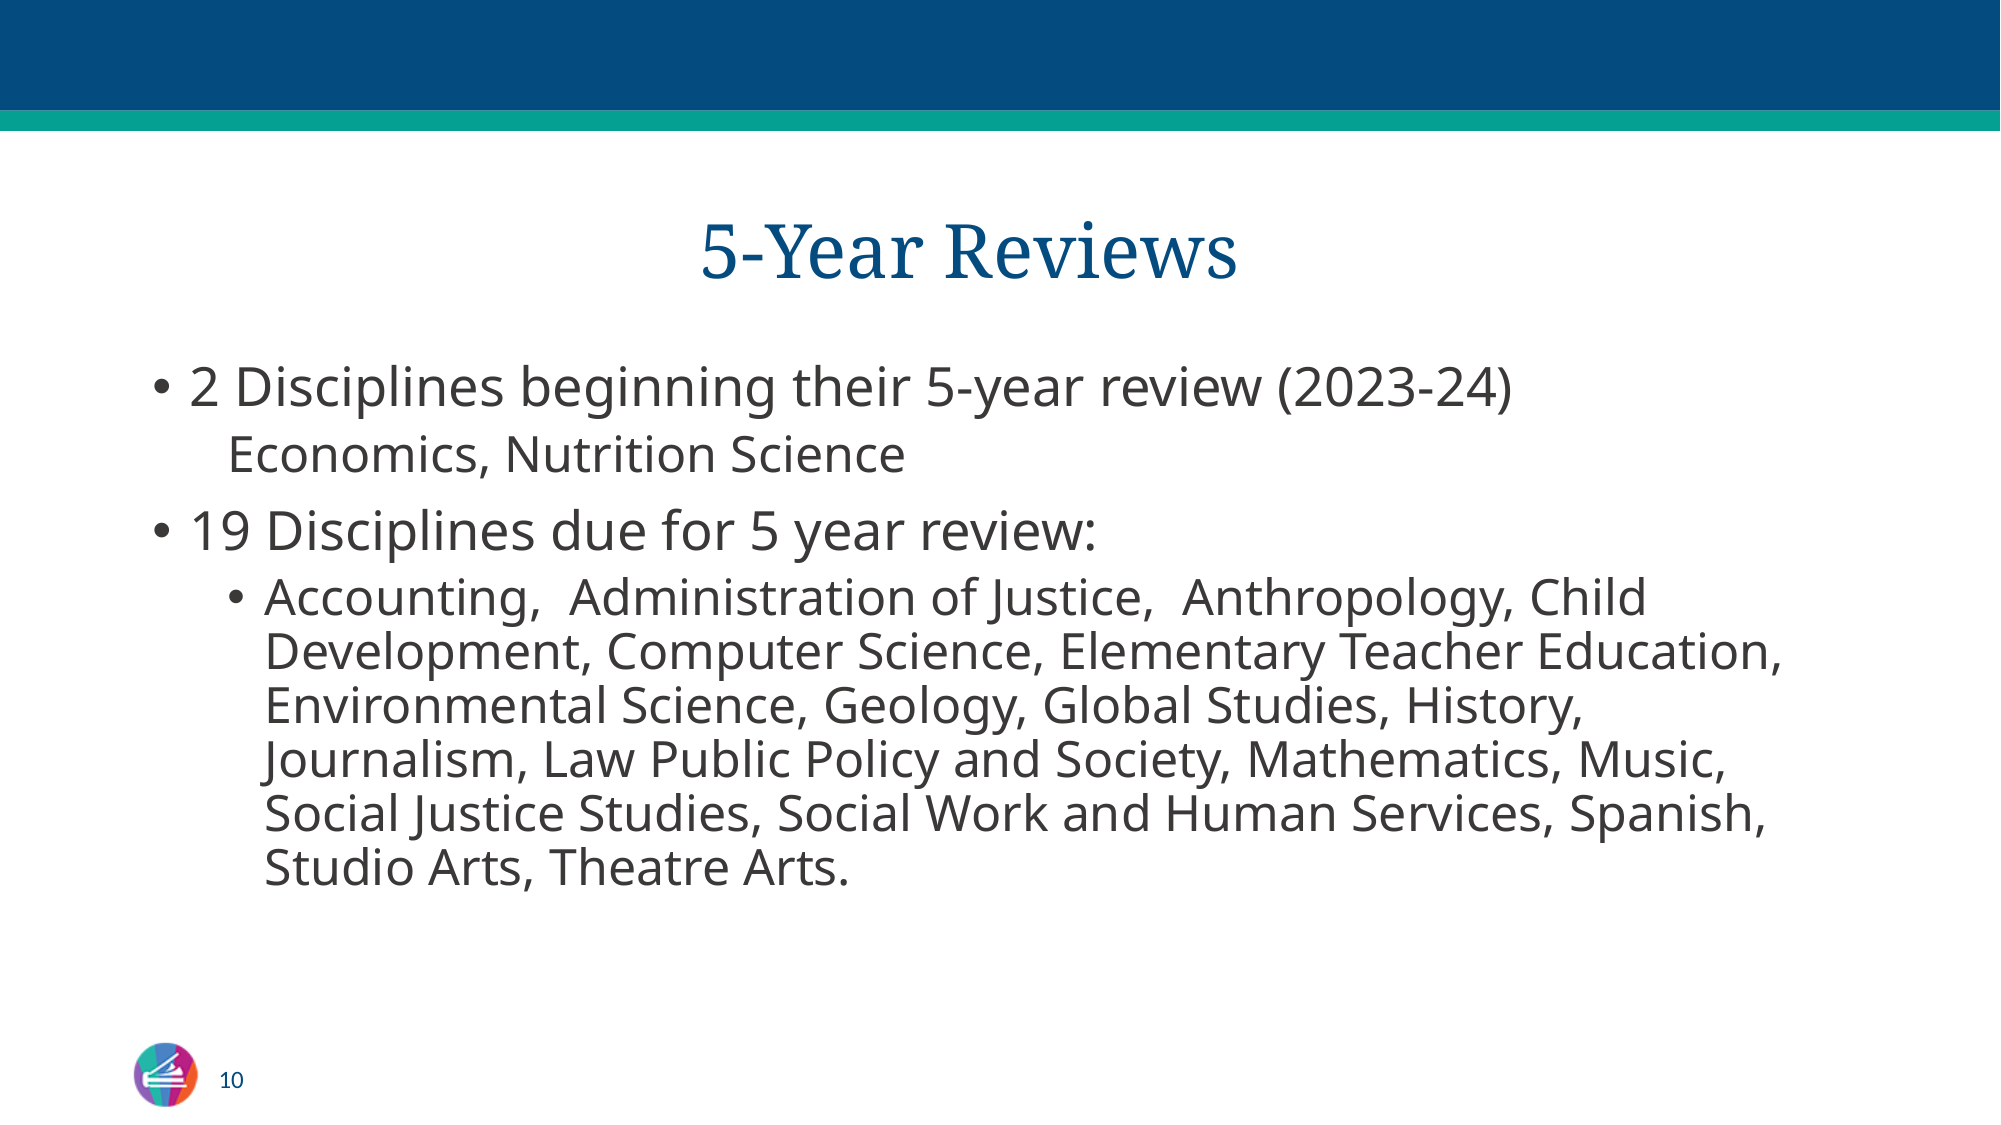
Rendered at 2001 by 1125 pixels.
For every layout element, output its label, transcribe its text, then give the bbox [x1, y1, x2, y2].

slide_number 10 [203, 1060, 339, 1098]
list 2 Disciplines beginning their 5-year review (2023-24) Economics, Nutrition Science 19 Disciplines due for 5 year review: Accounting, Administration of Justice, Anthropology, Child Development, Computer Science, Elementary Teacher Education, Environmental Science, Geology, Global Studies, History, Journalism, Law Public Policy and Society, Mathematics, Music, Social Justice Studies, Social Work and Human Services, Spanish, Studio Arts, Theatre Arts. [137, 352, 1863, 1010]
title 5-Year Reviews [137, 166, 1863, 303]
picture [131, 1040, 200, 1110]
